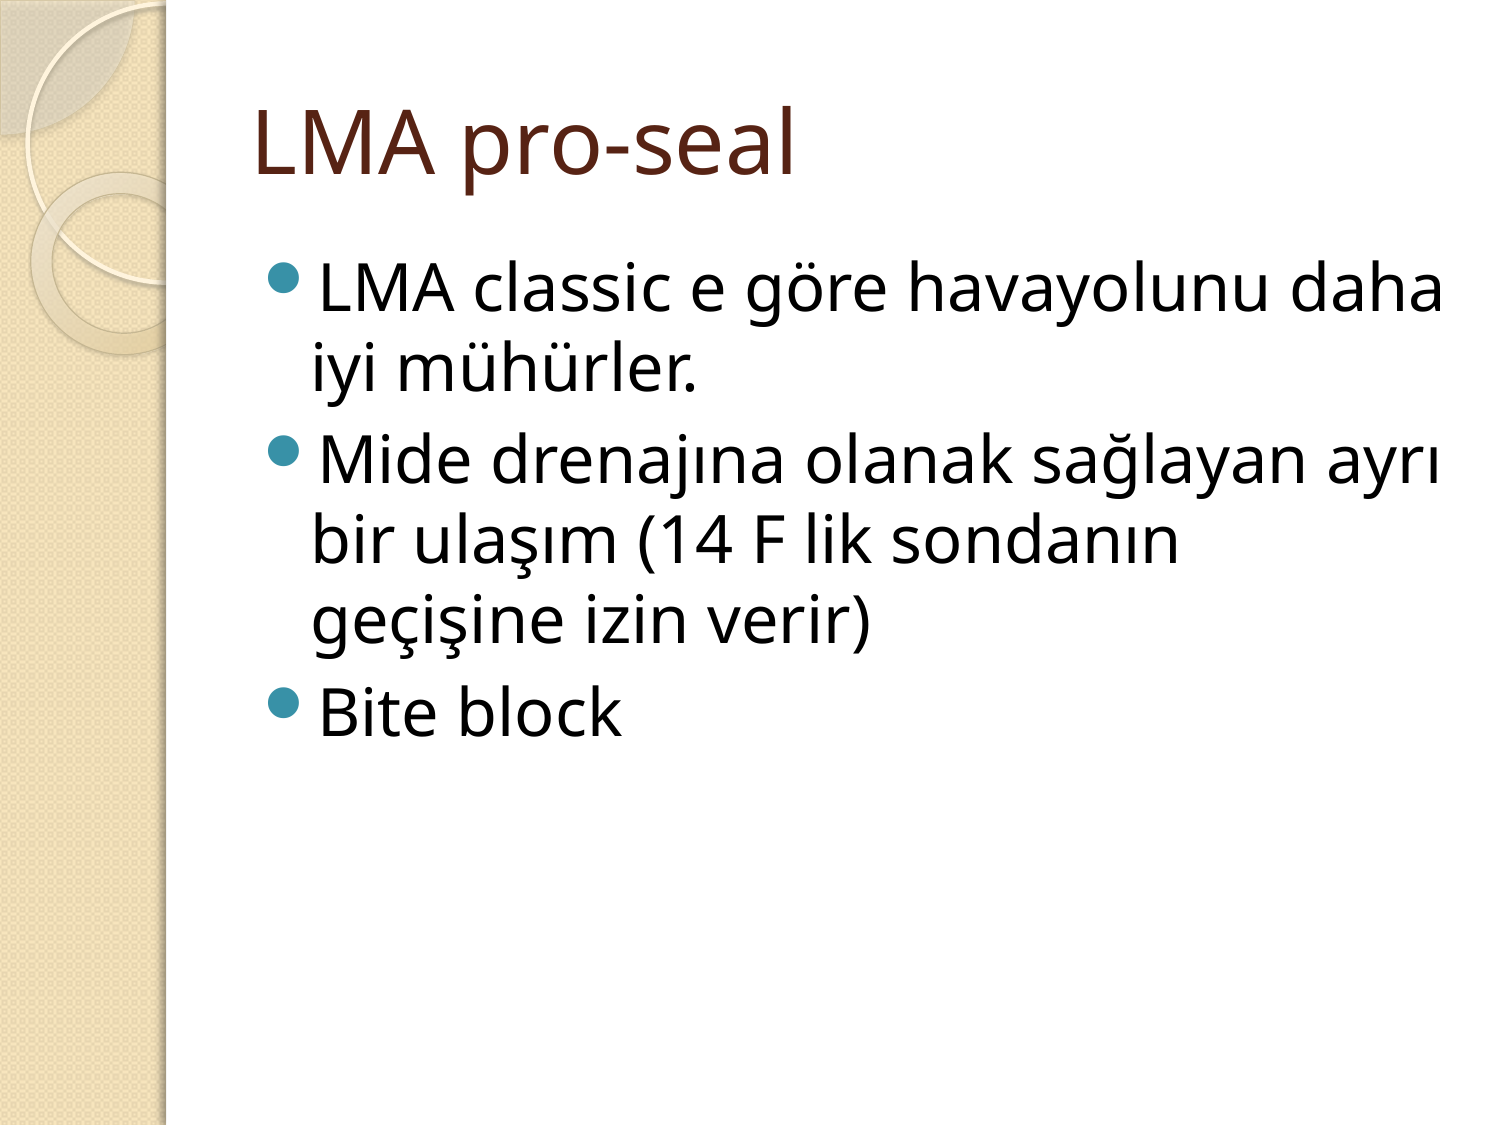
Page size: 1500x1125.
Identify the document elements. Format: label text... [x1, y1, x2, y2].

title LMA pro-seal [235, 45, 1466, 233]
list LMA classic e göre havayolunu daha iyi mühürler. Mide drenajına olanak sağlayan ayrı bir ulaşım (14 F lik sondanın geçişine izin verir) Bite block [235, 237, 1466, 1025]
